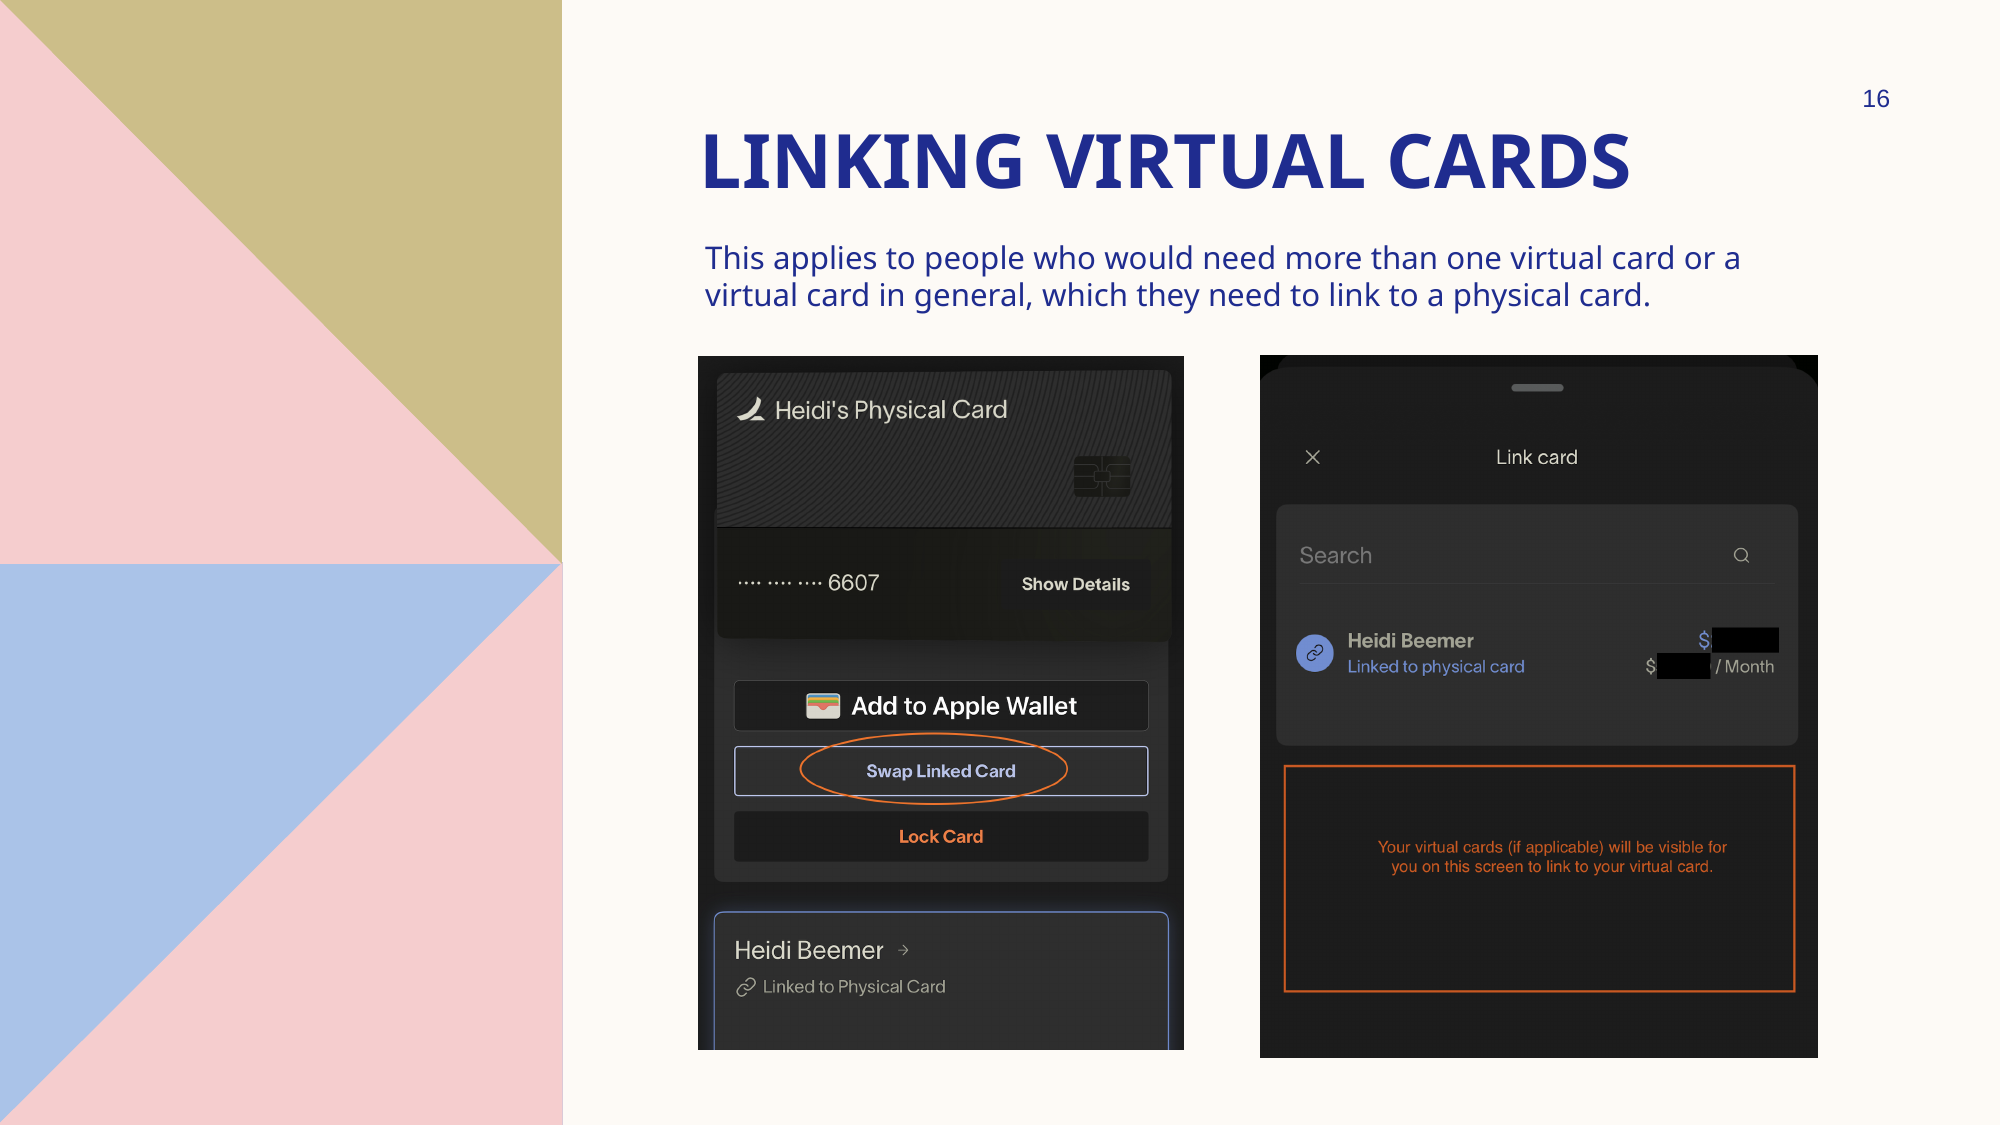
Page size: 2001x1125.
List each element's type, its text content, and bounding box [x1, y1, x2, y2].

title Linking Virtual Cards [685, 105, 1891, 232]
picture [697, 356, 1184, 1050]
picture [1260, 355, 1818, 1058]
slide_number 16 [1795, 75, 1958, 120]
list This applies to people who would need more than one virtual card or a virtual card in general, which they need to link to a physical card. [690, 230, 1796, 767]
